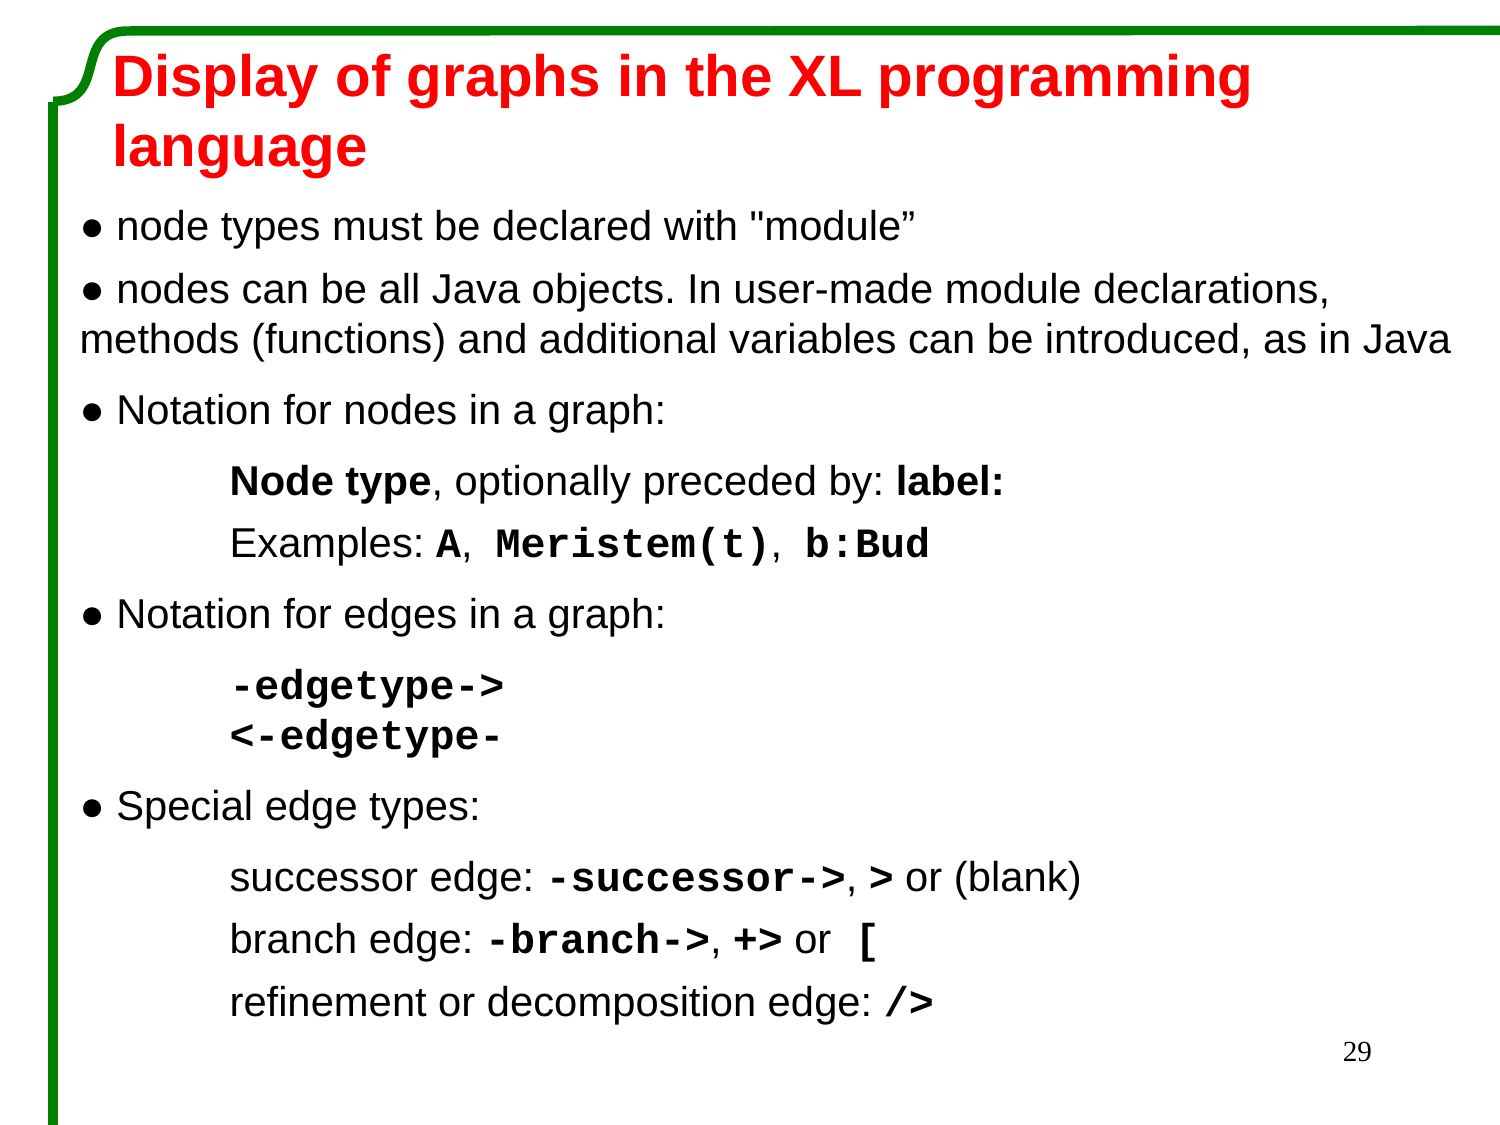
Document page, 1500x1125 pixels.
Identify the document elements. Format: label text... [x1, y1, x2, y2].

text_box Display of graphs in the XL programming language ● node types must be declared with "module” ● nodes can be all Java objects. In user-made module declarations, methods (functions) and additional variables can be introduced, as in Java ● Notation for nodes in a graph: Node type, optionally preceded by: label: Examples: A, Meristem(t), b:Bud ● Notation for edges in a graph: -edgetype-> <-edgetype- ● Special edge types: successor edge: -successor->, > or (blank) branch edge: -branch->, +> or [ refinement or decomposition edge: /> [64, 31, 1471, 1032]
slide_number 29 [1074, 1025, 1388, 1100]
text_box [55, 28, 126, 104]
